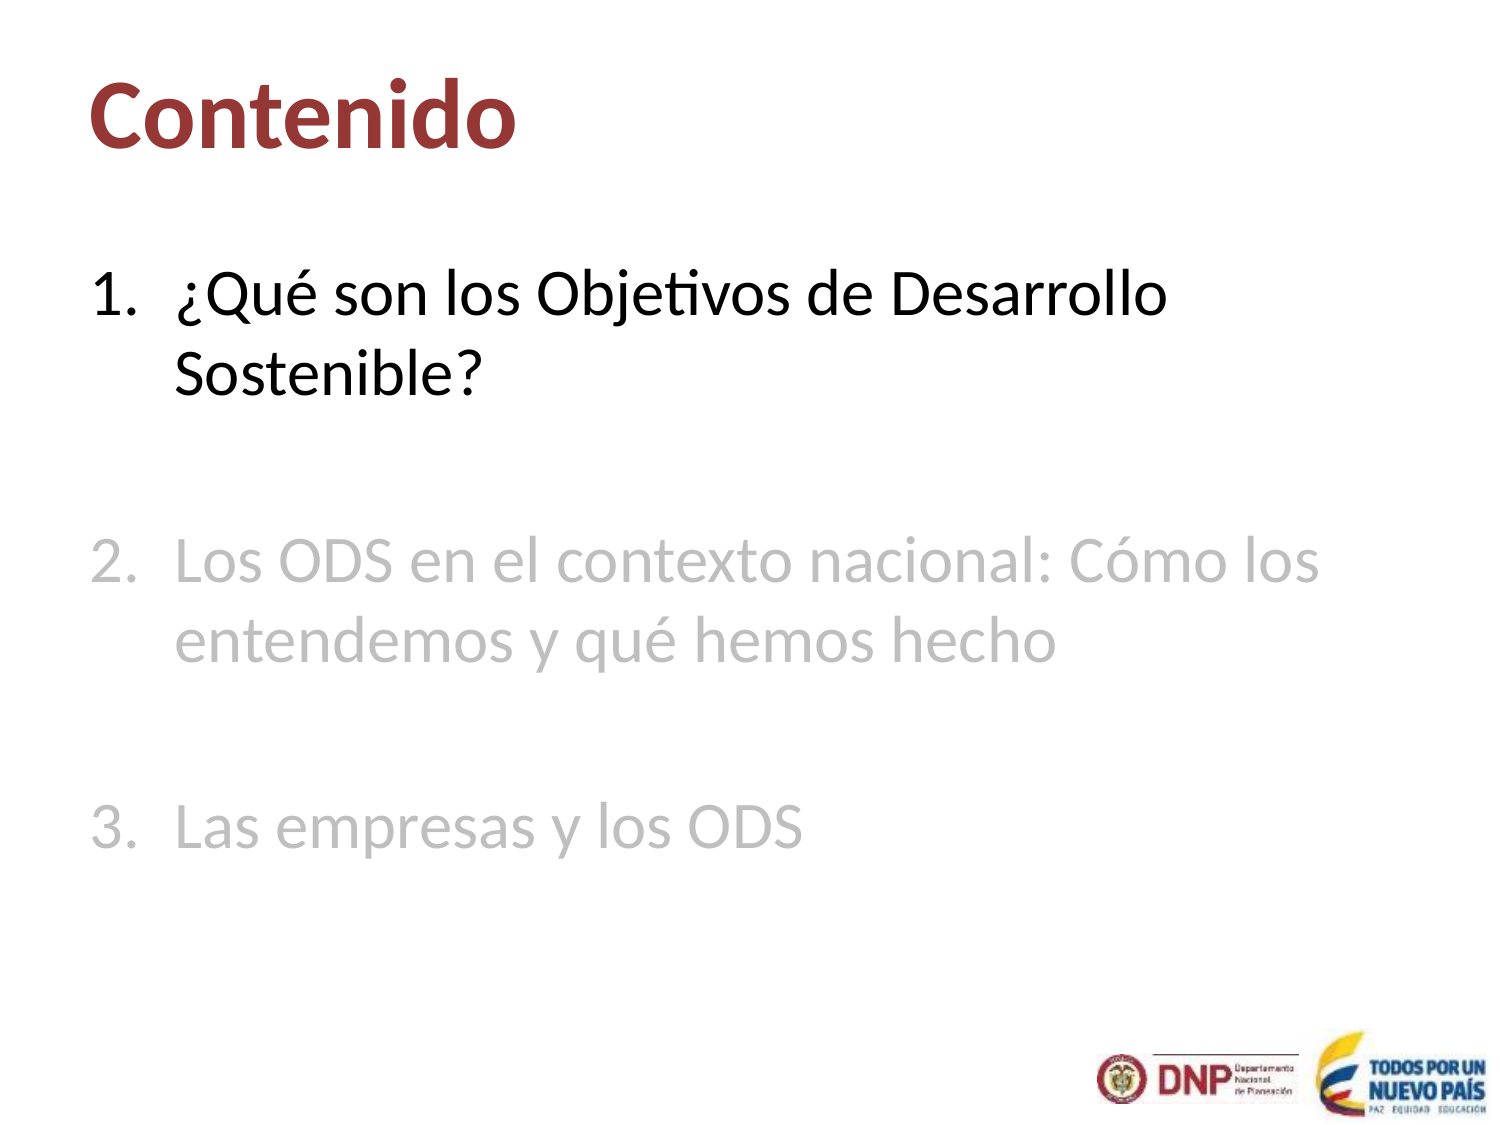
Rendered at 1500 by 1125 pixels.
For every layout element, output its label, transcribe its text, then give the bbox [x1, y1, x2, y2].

title Contenido [74, 14, 785, 202]
picture [1097, 1028, 1489, 1124]
list ¿Qué son los Objetivos de Desarrollo Sostenible? Los ODS en el contexto nacional: Cómo los entendemos y qué hemos hecho Las empresas y los ODS [74, 241, 1456, 893]
